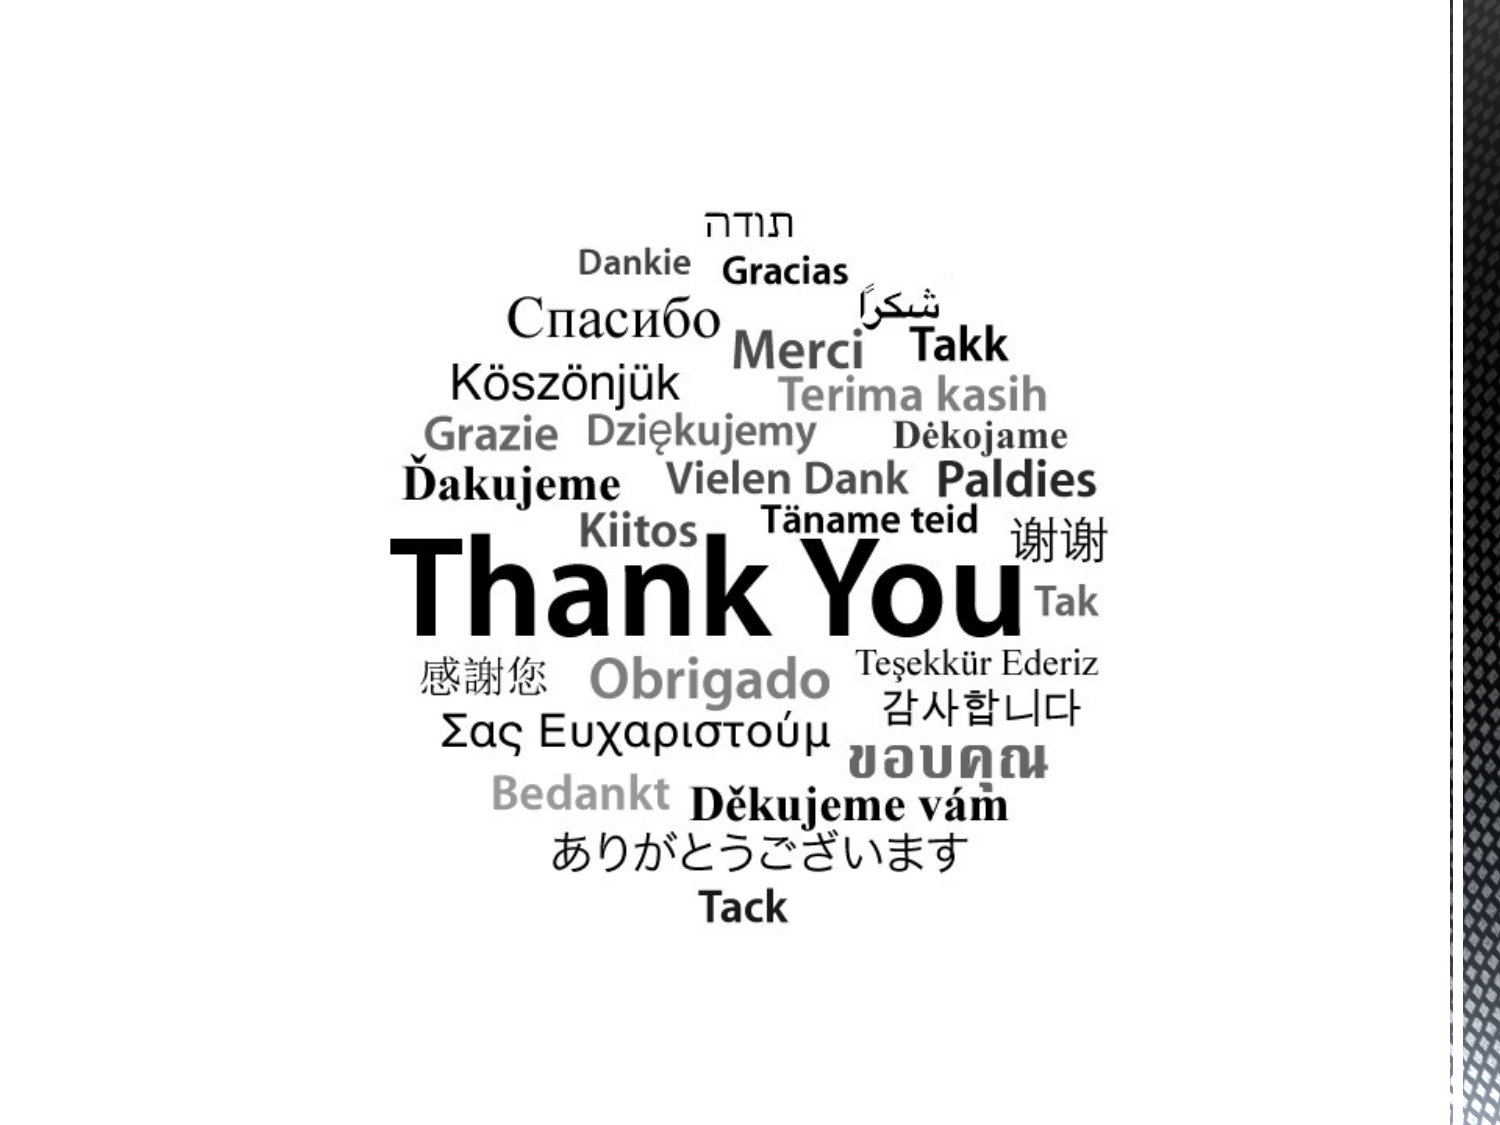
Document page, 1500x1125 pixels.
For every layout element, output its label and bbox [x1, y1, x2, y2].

picture [1447, 0, 1500, 1125]
picture [202, 159, 1298, 966]
